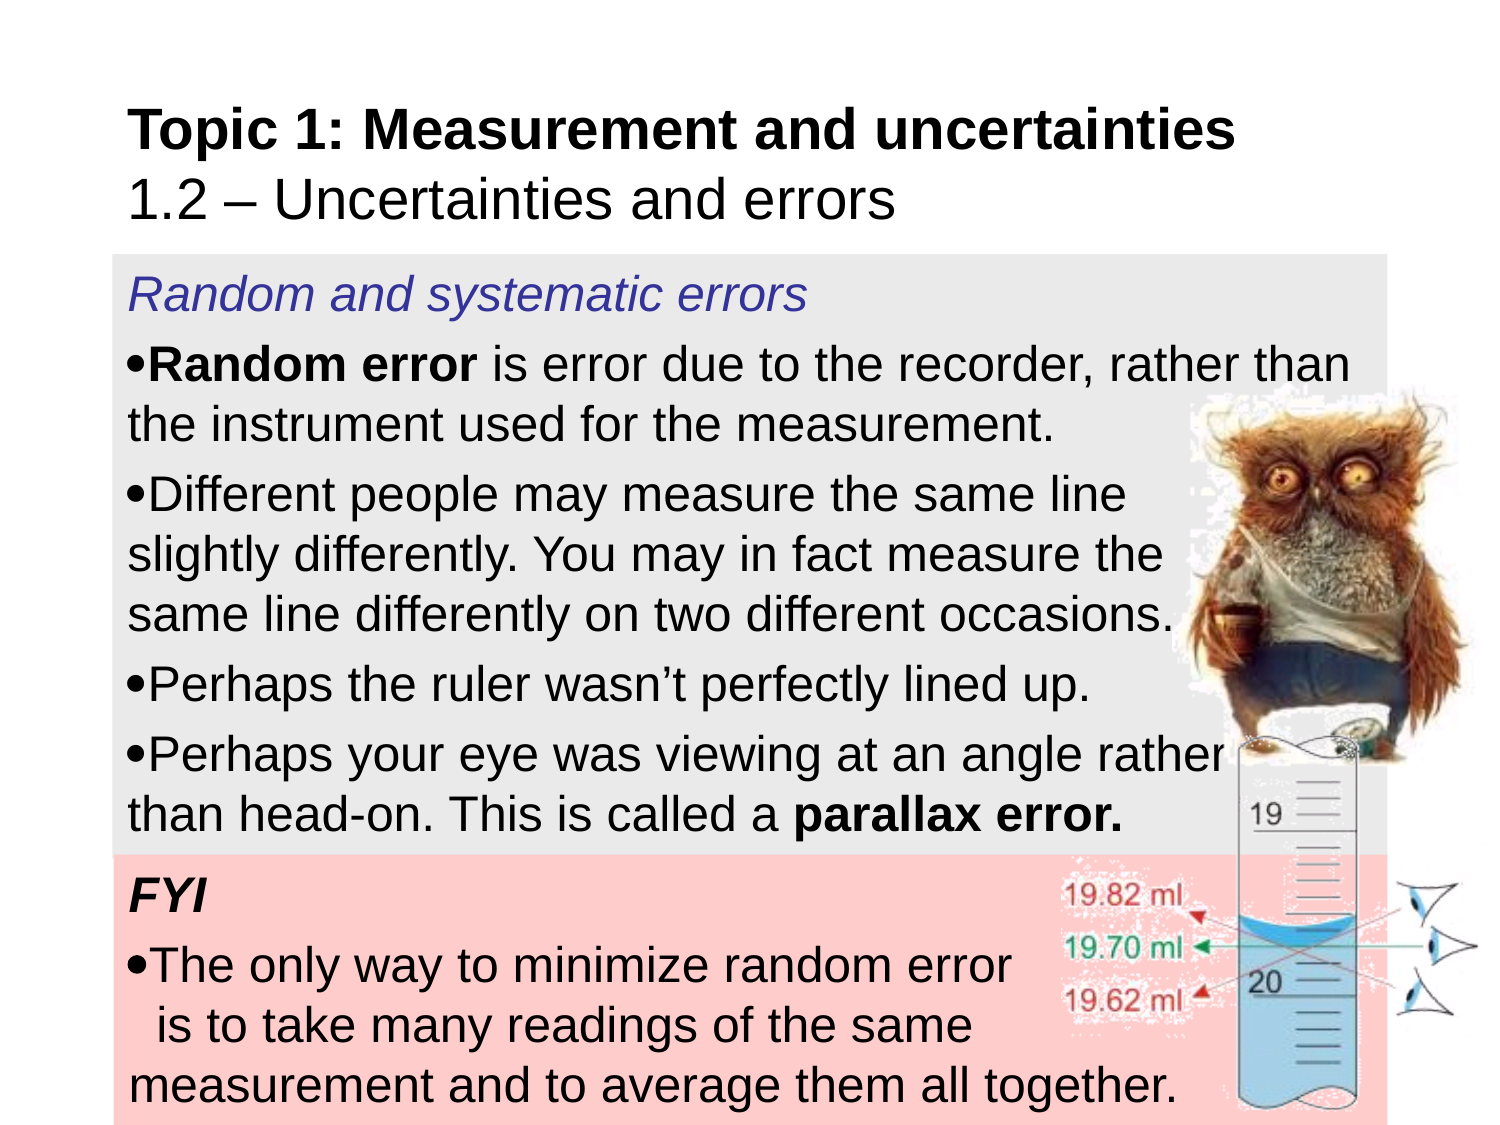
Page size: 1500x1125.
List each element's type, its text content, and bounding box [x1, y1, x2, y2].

picture [1061, 383, 1488, 1114]
text_box Random and systematic errors Random error is error due to the recorder, rather than the instrument used for the measurement. Different people may measure the same line slightly differently. You may in fact measure the same line differently on two different occasions. Perhaps the ruler wasn’t perfectly lined up. Perhaps your eye was viewing at an angle rather than head-on. This is called a parallax error. [112, 254, 1388, 859]
text_box FYI The only way to minimize random error is to take many readings of the same measurement and to average them all together. [113, 854, 1388, 1125]
title Topic 1: Measurement and uncertainties 1.2 – Uncertainties and errors [112, 87, 1388, 235]
